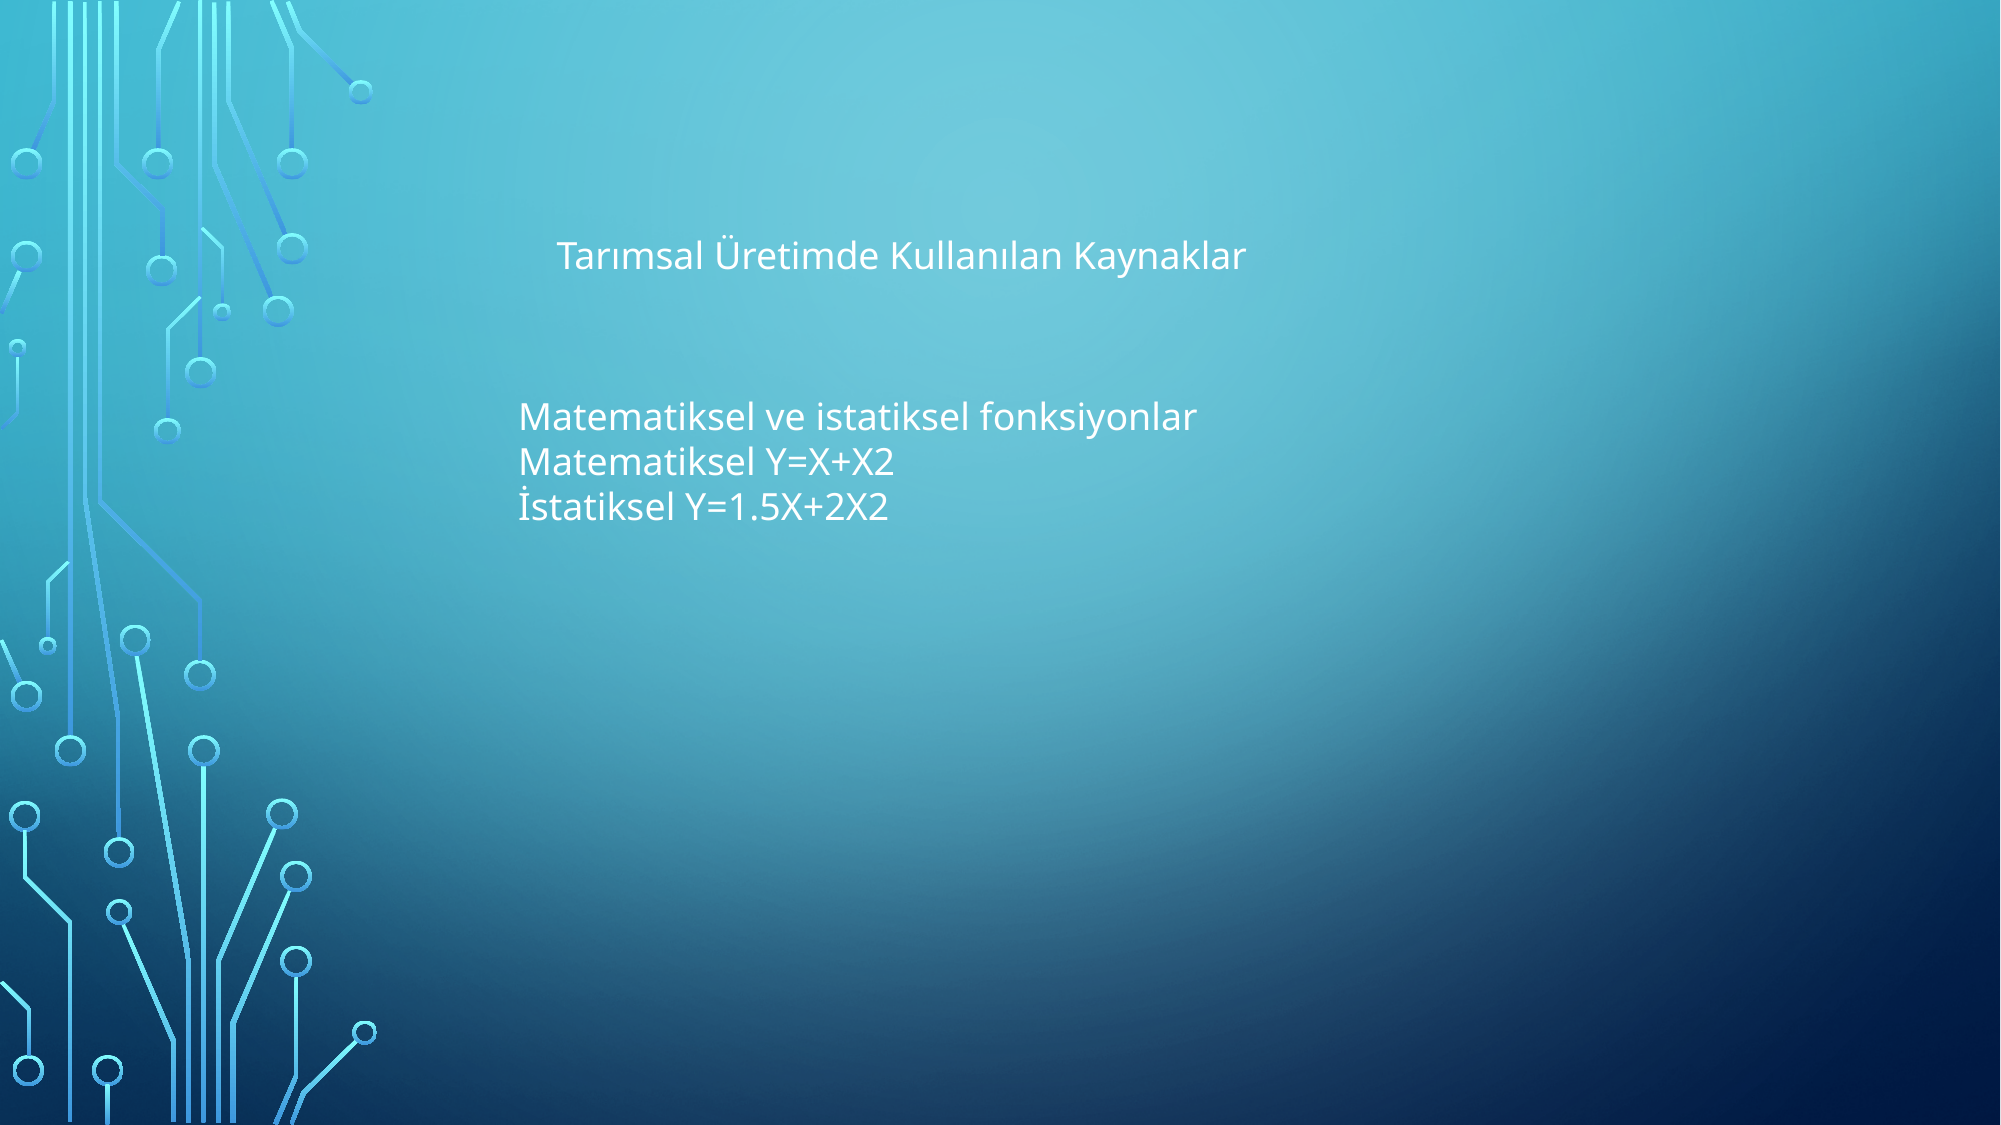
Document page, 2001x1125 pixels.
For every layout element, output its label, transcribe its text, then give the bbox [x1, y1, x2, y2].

title [158, 184, 1934, 386]
text_box Tarımsal Üretimde Kullanılan Kaynaklar [541, 224, 1263, 285]
text_box Matematiksel ve istatiksel fonksiyonlar Matematiksel Y=X+X2 İstatiksel Y=1.5X+2X2 [503, 385, 1214, 536]
